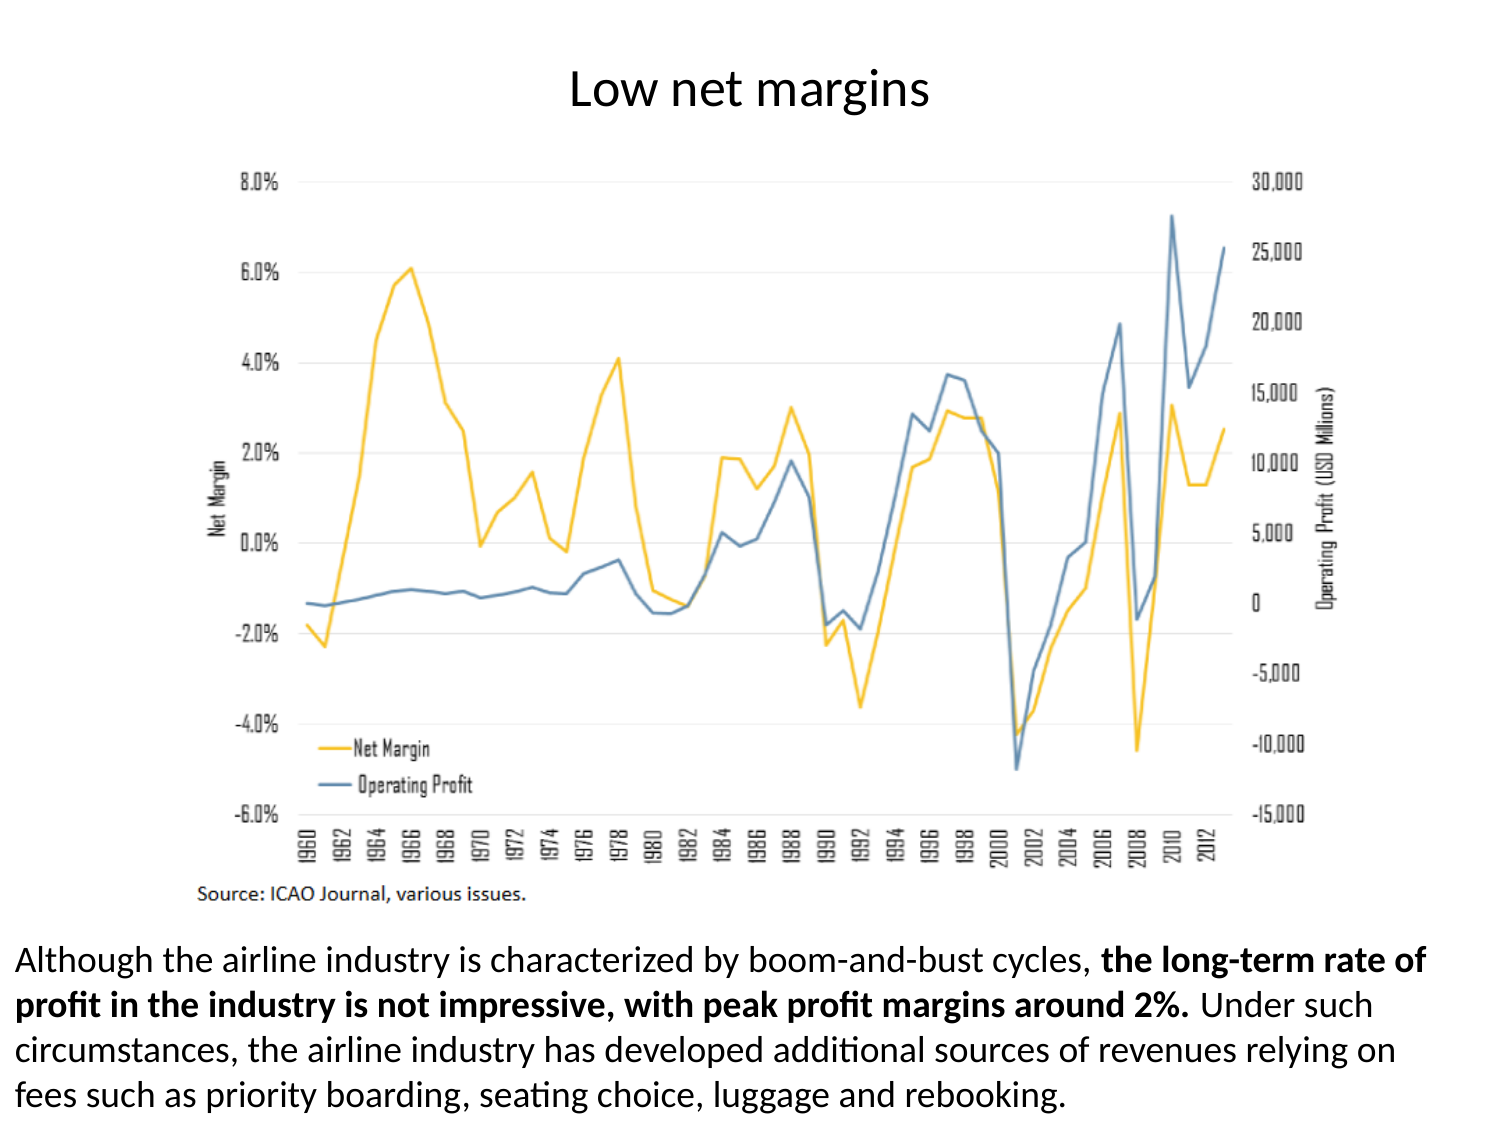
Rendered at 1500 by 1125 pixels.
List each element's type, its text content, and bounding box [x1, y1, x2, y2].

picture [170, 148, 1355, 931]
text_box Although the airline industry is characterized by boom-and-bust cycles, the long-term rate of profit in the industry is not impressive, with peak profit margins around 2%. Under such circumstances, the airline industry has developed additional sources of revenues relying on fees such as priority boarding, seating choice, luggage and rebooking. [0, 928, 1471, 1123]
title Low net margins [75, 45, 1425, 126]
